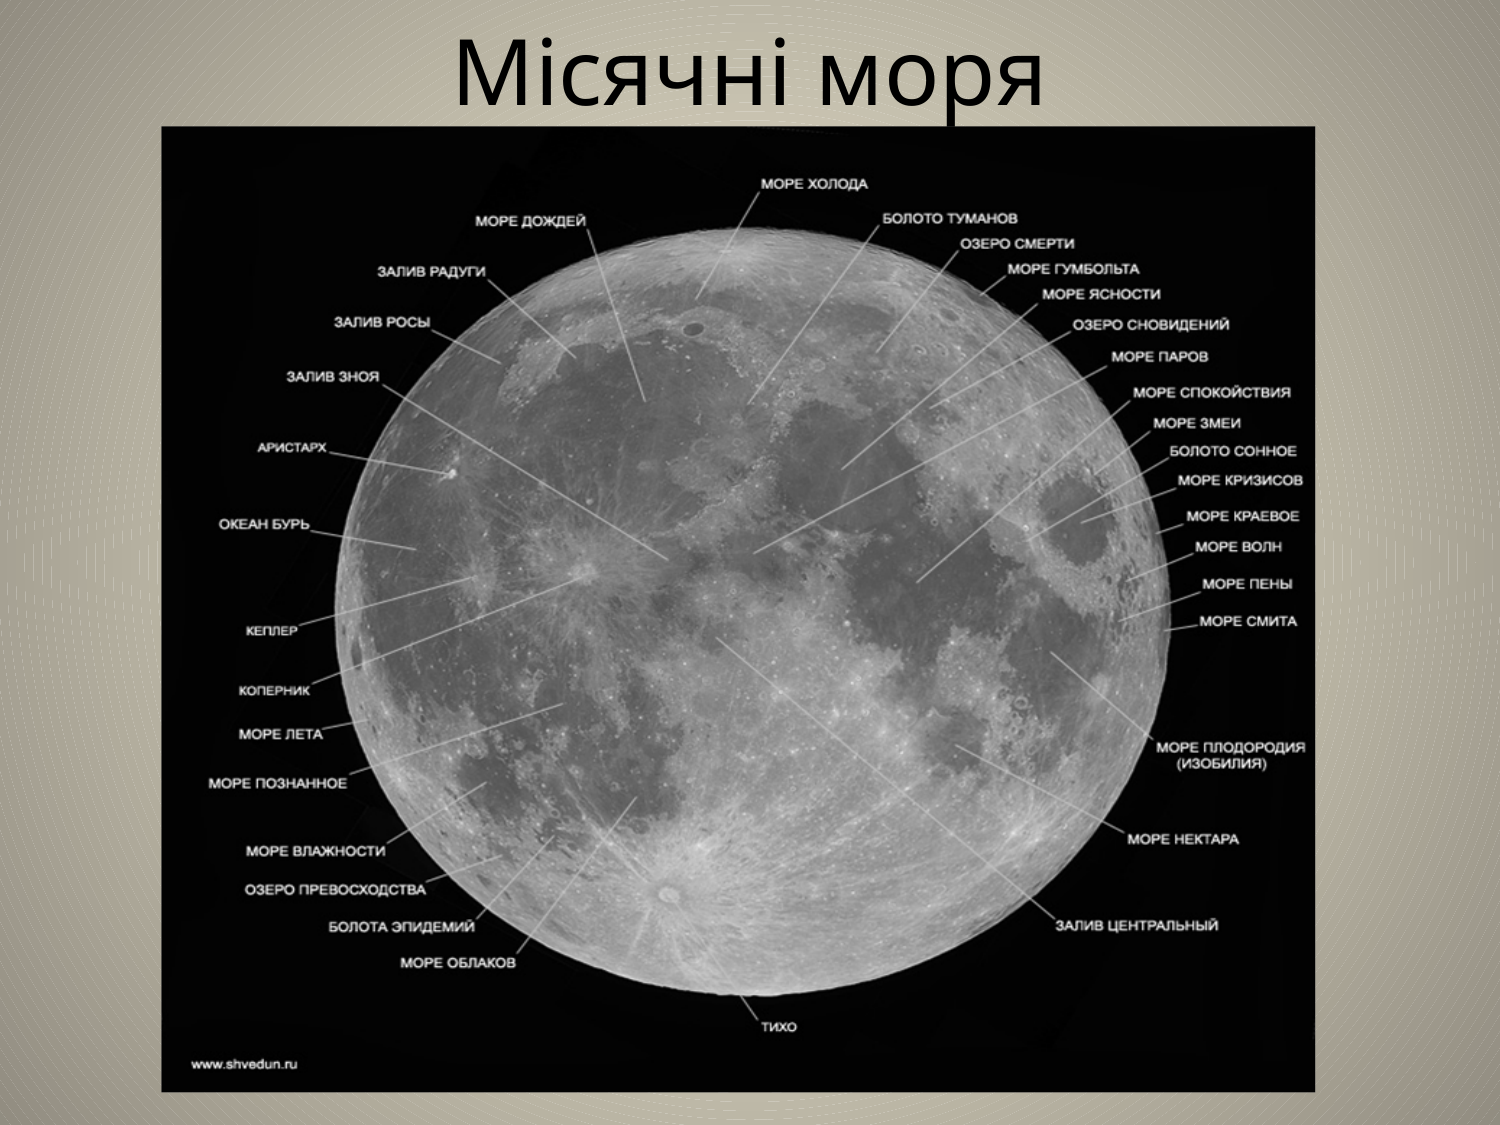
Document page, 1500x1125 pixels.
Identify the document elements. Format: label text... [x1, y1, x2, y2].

title Місячні моря [75, 0, 1425, 138]
picture [160, 125, 1318, 1095]
